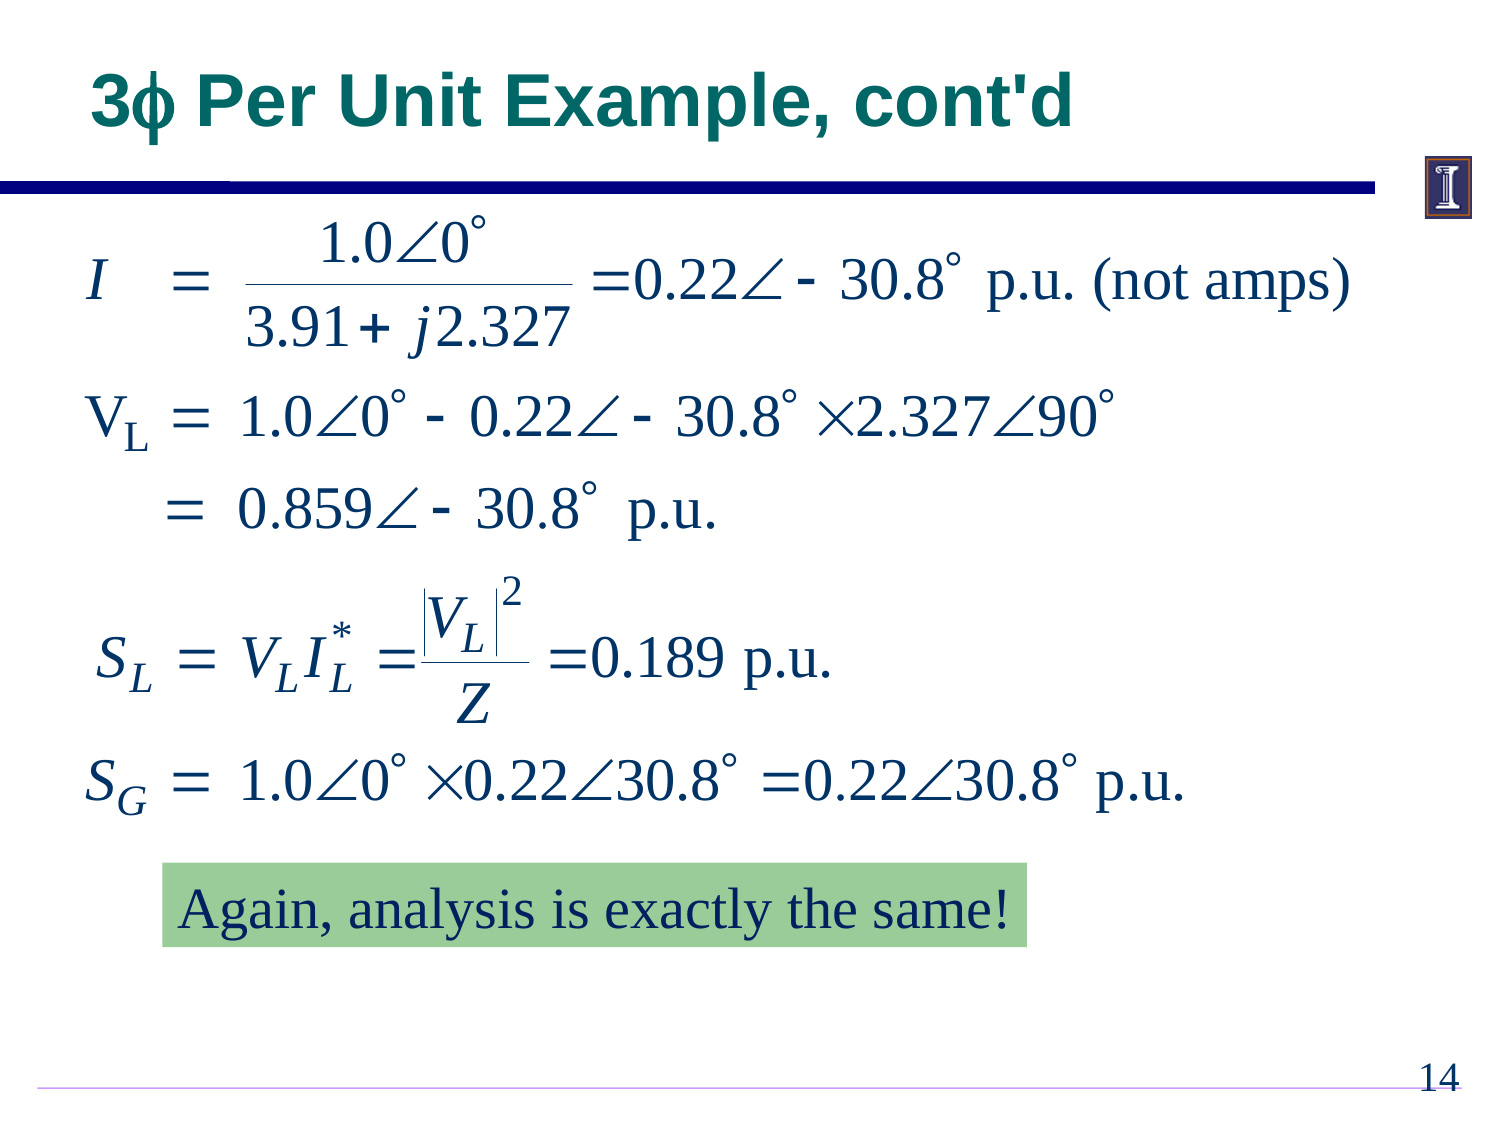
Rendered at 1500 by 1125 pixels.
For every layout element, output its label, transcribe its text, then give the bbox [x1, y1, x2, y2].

title 3f Per Unit Example, cont'd [74, 12, 1388, 188]
text_box Again, analysis is exactly the same! [162, 862, 1027, 948]
slide_number 13 [1162, 1037, 1476, 1113]
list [74, 209, 1357, 823]
picture [1424, 156, 1472, 219]
